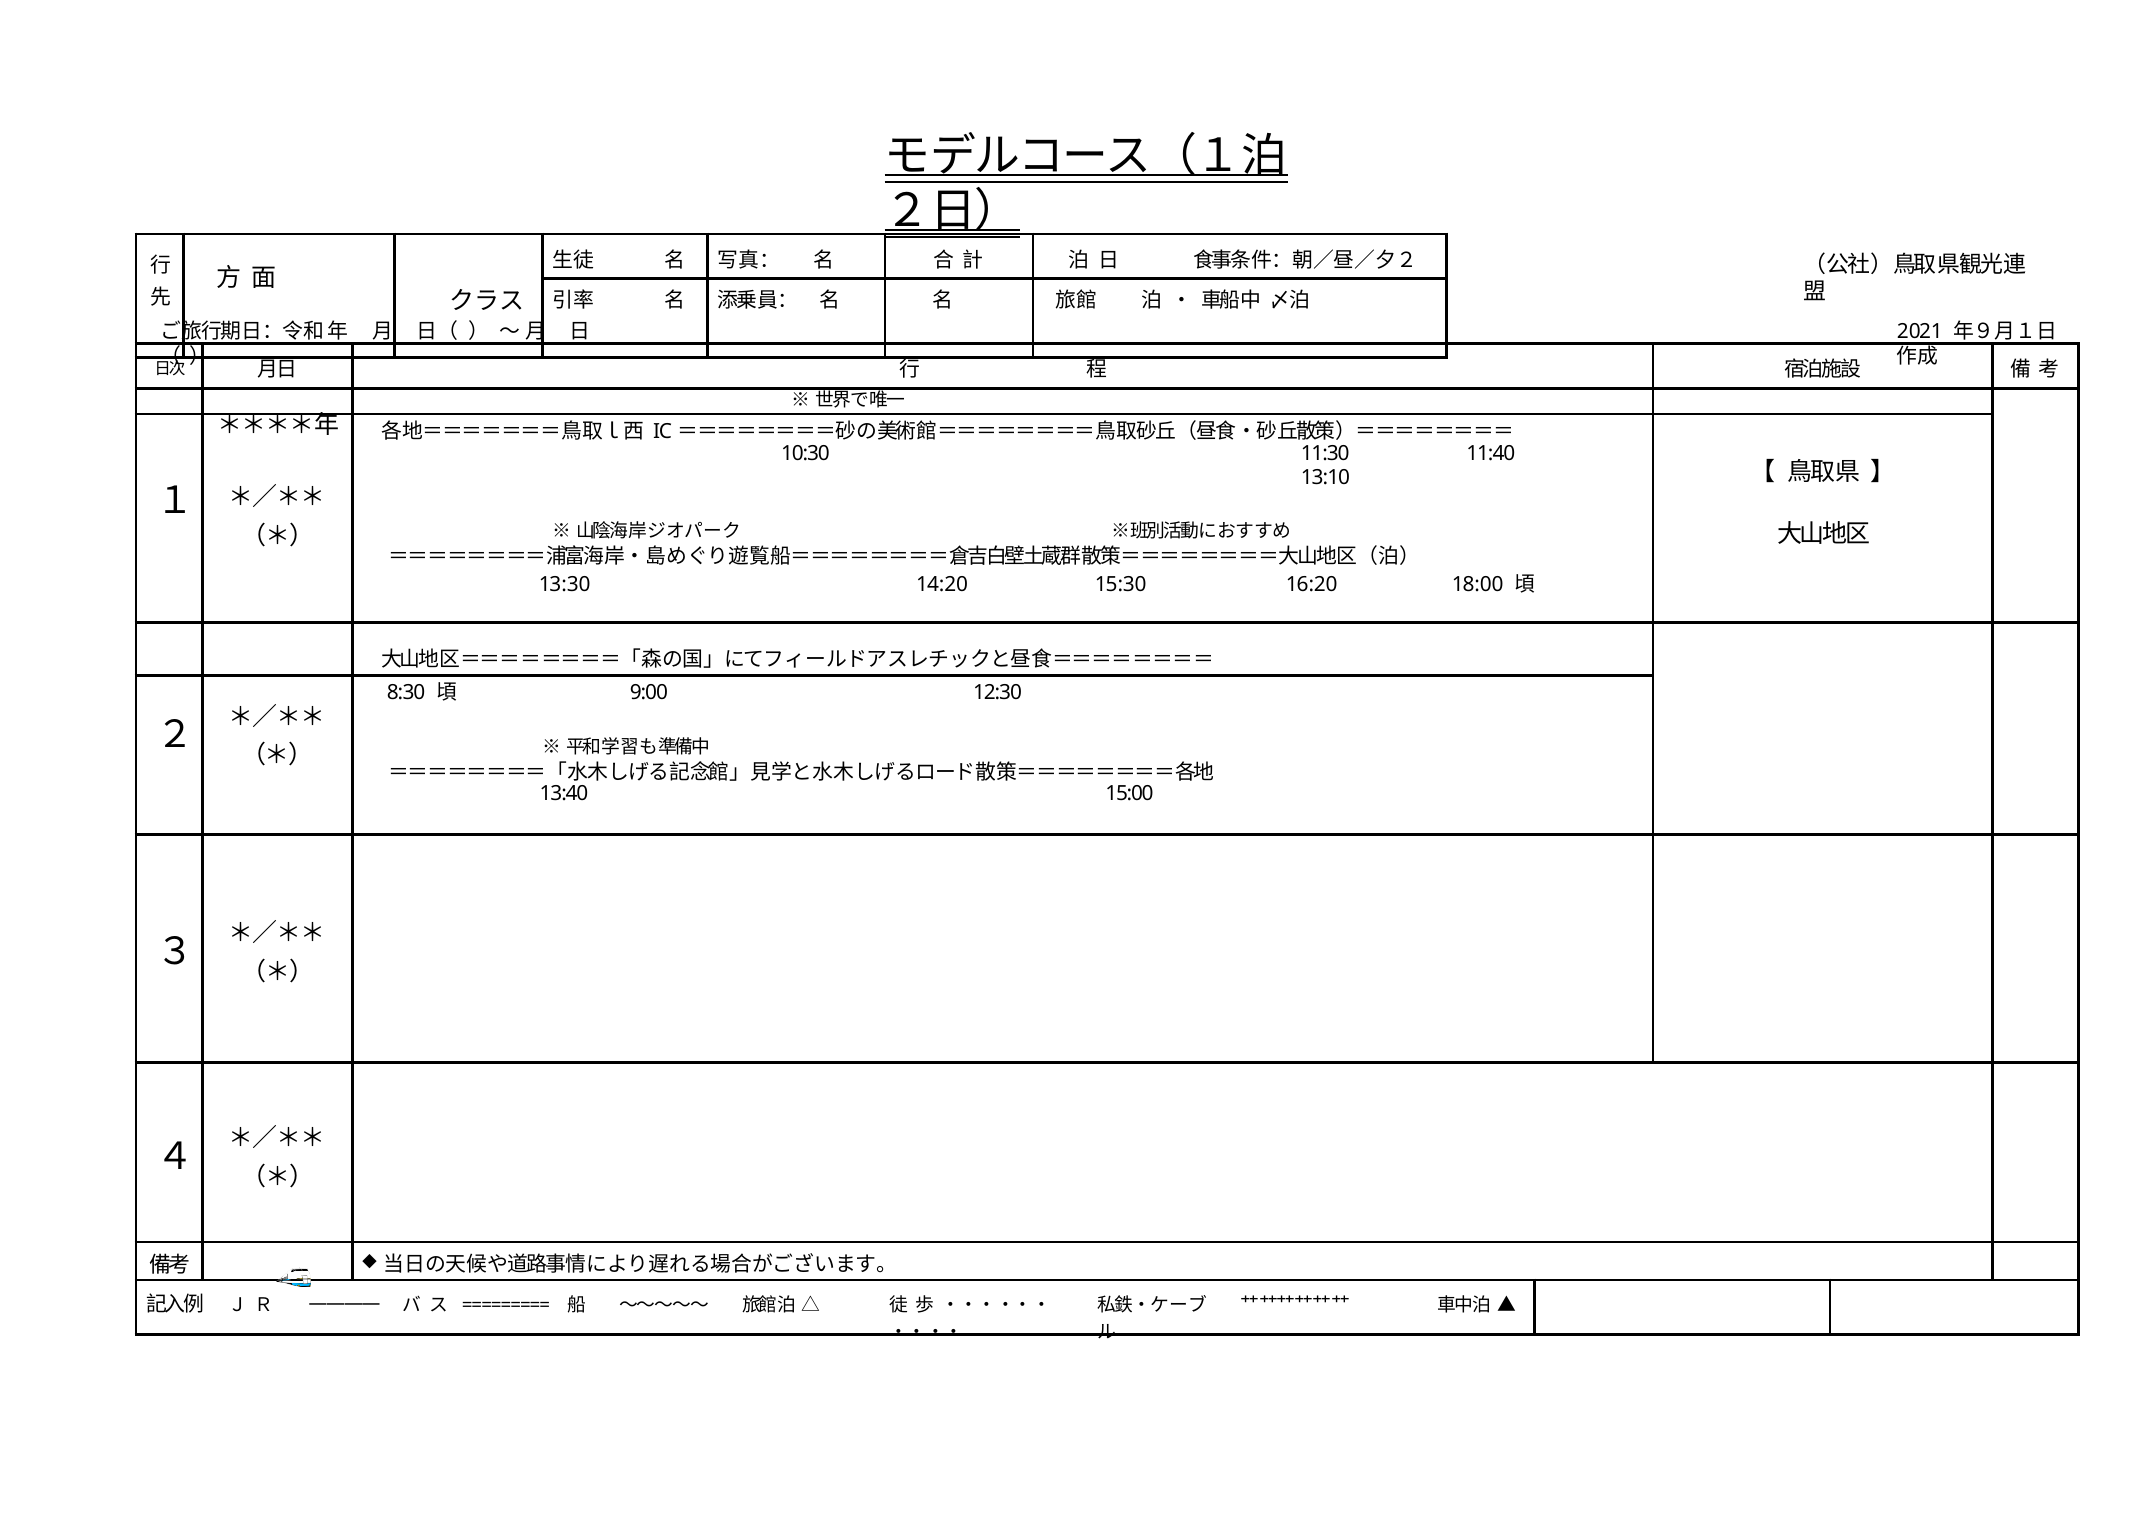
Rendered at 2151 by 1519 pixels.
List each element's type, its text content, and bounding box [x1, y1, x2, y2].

table_cell 各地＝＝＝＝＝＝＝鳥取ｌ西IC＝＝＝＝＝＝＝＝砂の美術館＝＝＝＝＝＝＝＝鳥取砂丘（昼食・砂丘散策）＝＝＝＝＝＝＝＝ [354, 415, 1652, 443]
table_cell [137, 779, 201, 833]
table_cell [204, 779, 351, 833]
table_header 宿泊施設 [1654, 345, 1991, 387]
table_header 備 考 [1994, 345, 2077, 387]
table_cell ＊／＊＊ （＊） [204, 1064, 351, 1241]
table_cell [204, 390, 351, 413]
table_cell [137, 390, 201, 413]
table_cell ～～～～～ [603, 1281, 725, 1333]
table_cell Ｊ Ｒ [216, 1281, 286, 1333]
table_cell ＊＊＊＊年 [204, 415, 351, 443]
table_cell 私鉄・ケーブル [1064, 1281, 1224, 1333]
table_cell [1831, 1281, 2077, 1333]
table_cell [137, 415, 201, 443]
table_cell [1654, 624, 1991, 833]
table_header 行 先 [137, 235, 182, 342]
table_cell 10:30 11:30 11:40 13:10 ※山陰海岸ジオパーク ※班別活動におすすめ ＝＝＝＝＝＝＝＝浦富海岸・島めぐり遊覧船＝＝＝＝＝＝＝＝倉吉白壁土蔵群散策＝＝＝＝＝＝＝＝大山地区（泊） [354, 443, 1652, 567]
table_header 合 計 [886, 235, 1032, 277]
table_cell 旅館泊 △ [725, 1281, 856, 1333]
table_header 日次 [137, 345, 201, 387]
table_cell [204, 567, 351, 621]
table_cell 添乗員： 名 [709, 280, 884, 342]
table_cell [354, 1064, 1991, 1241]
table_cell 8:30 頃 9:00 12:30 ※平和学習も準備中 ＝＝＝＝＝＝＝＝「水木しげる記念館」見学と水木しげるロード散策＝＝＝＝＝＝＝＝各地 [354, 677, 1652, 779]
table_cell バ ス ========= [392, 1281, 551, 1333]
table_cell [1654, 390, 1991, 413]
table_cell ―――― [286, 1281, 392, 1333]
table_cell [1536, 1281, 1829, 1333]
table_cell [1994, 836, 2077, 1061]
table_cell [354, 836, 1652, 1061]
table_header クラス [396, 235, 541, 315]
table_cell 名 [886, 280, 1032, 342]
table_cell 13:30 14:20 15:30 16:20 18:00 頃 [354, 567, 1652, 621]
table_cell ２ [137, 677, 201, 779]
table_header 方 面 [185, 235, 393, 315]
table_cell 徒 歩 ・・・・・・・・・・ [856, 1281, 1064, 1333]
table_cell [1994, 1243, 2077, 1279]
table_cell 引率 名 [544, 280, 706, 342]
table_cell ＊／＊＊ （＊） [204, 677, 351, 779]
table_cell 記入例 [137, 1281, 216, 1333]
table_cell [1994, 624, 2077, 833]
title モデルコース（１泊２日） [825, 123, 1325, 233]
table_cell 大山地区＝＝＝＝＝＝＝＝「森の国」にてフィールドアスレチックと昼食＝＝＝＝＝＝＝＝ [354, 624, 1652, 674]
text_box （公社）鳥取県観光連盟 [1801, 247, 2038, 305]
table_cell [204, 624, 351, 674]
table_cell 船 [551, 1281, 603, 1333]
table_header 泊 日 食事条件：朝／昼／夕２ [1034, 235, 1445, 277]
table_cell [1994, 1064, 2077, 1241]
table_cell 当日の天候や道路事情により遅れる場合がございます。 [354, 1243, 1991, 1279]
table_cell 艹艹艹艹艹艹 [1224, 1281, 1393, 1333]
table_header 月日 [204, 345, 351, 387]
table_cell 13:40 15:00 [354, 779, 1652, 833]
table_cell [137, 567, 201, 621]
table_cell [1654, 415, 1991, 443]
picture [275, 1267, 311, 1288]
table_header 生徒 名 [544, 235, 706, 277]
table_header 写真： 名 [709, 235, 884, 277]
table_cell [137, 624, 201, 674]
table_cell [204, 1243, 351, 1279]
table_cell ＊／＊＊ （＊） [204, 836, 351, 1061]
table_cell [1654, 567, 1991, 621]
table_cell ＊／＊＊ （＊） [204, 443, 351, 567]
table_cell [1994, 390, 2077, 621]
table_cell [1654, 836, 1991, 1061]
table_cell ※世界で唯一 [354, 390, 1652, 413]
table_cell １ [137, 443, 201, 567]
table_cell ４ [137, 1064, 201, 1241]
table_header 行 程 [354, 345, 1652, 387]
table_cell ３ [137, 836, 201, 1061]
text_box ご旅行期日：令和 年 月 日（ ） ～ 月 日（ ） [158, 315, 622, 342]
table_cell 備考 [137, 1243, 201, 1279]
table_cell 車中泊 ▲ [1393, 1281, 1533, 1333]
table_cell 【 鳥取県 】 大山地区 [1654, 443, 1991, 567]
table_cell 旅館 泊 ・ 車船中 〆泊 [1034, 280, 1445, 342]
text_box 2021 年９月１日作成 [1894, 315, 2064, 342]
